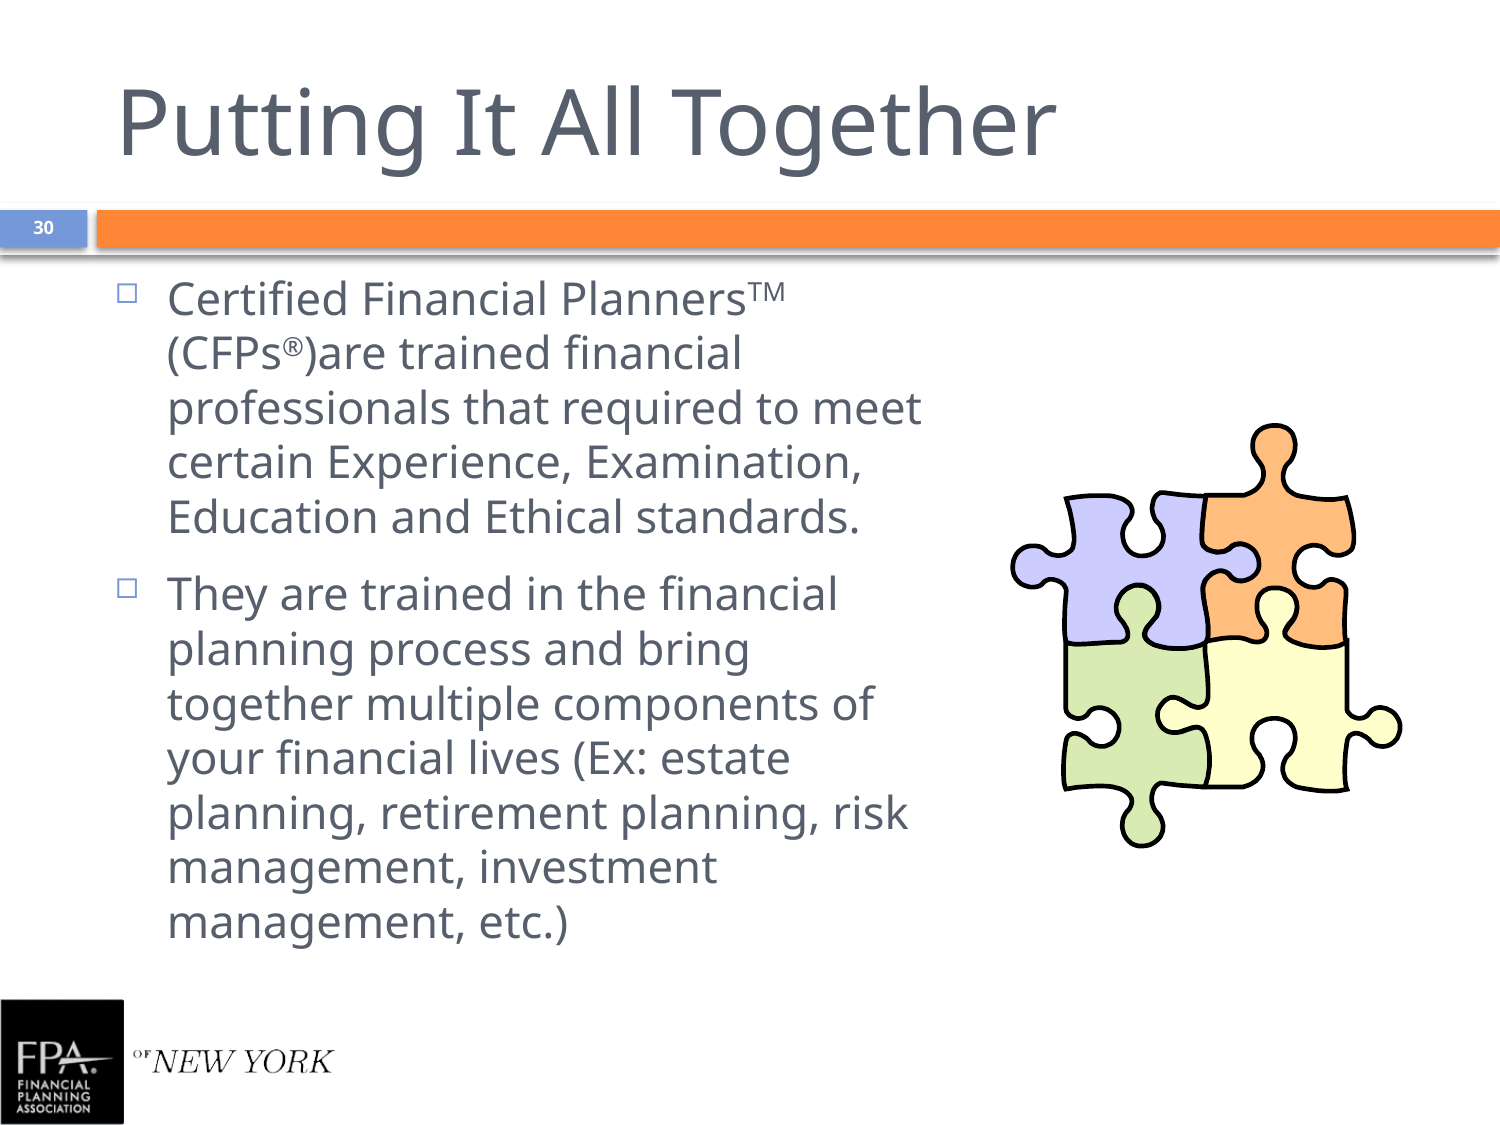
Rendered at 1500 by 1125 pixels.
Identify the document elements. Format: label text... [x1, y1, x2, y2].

title Putting It All Together [100, 37, 1438, 200]
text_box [1012, 424, 1401, 846]
slide_number 30 [0, 208, 88, 249]
list Certified Financial PlannersTM (CFPs®)are trained financial professionals that required to meet certain Experience, Examination, Education and Ethical standards. They are trained in the financial planning process and bring together multiple components of your financial lives (Ex: estate planning, retirement planning, risk management, investment management, etc.) [100, 262, 950, 1000]
picture [0, 999, 336, 1125]
